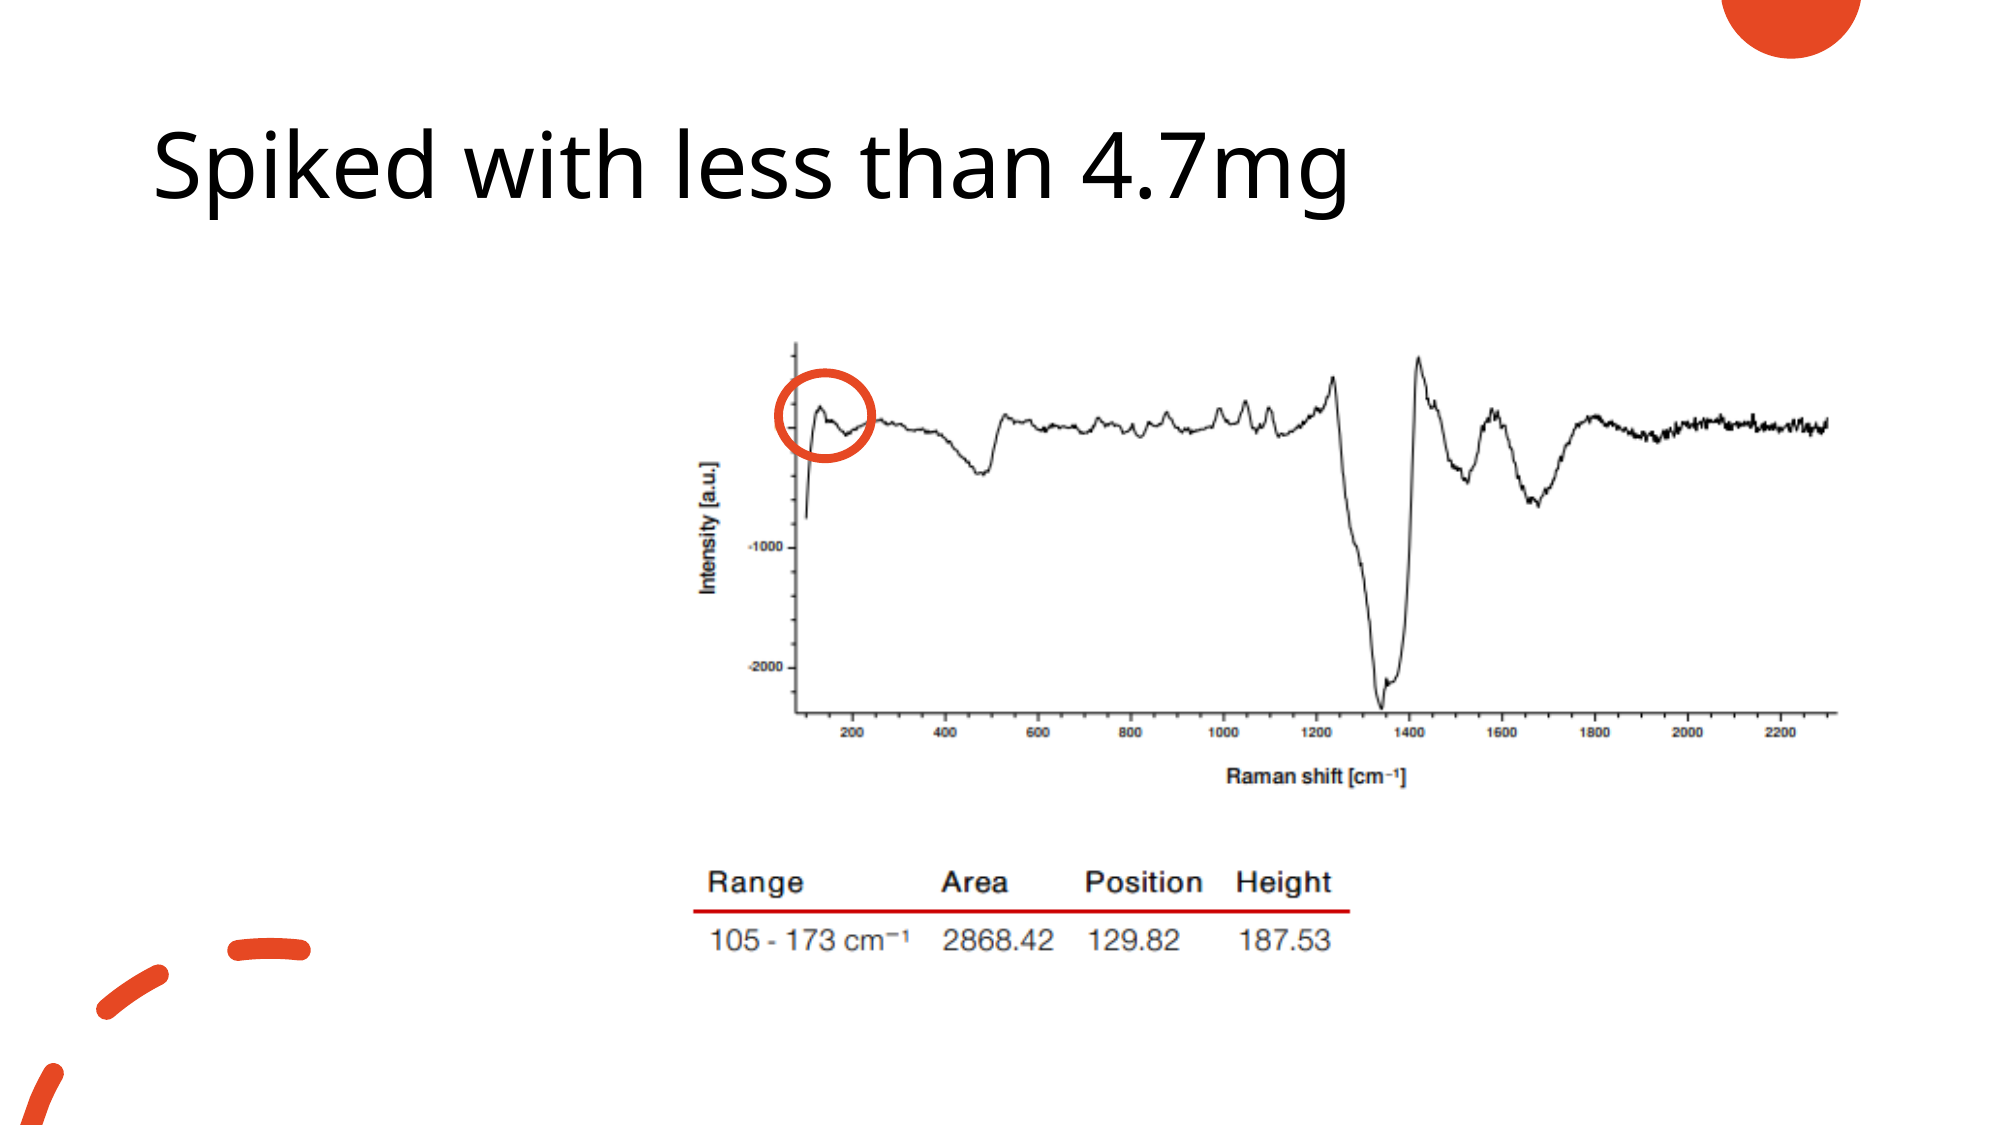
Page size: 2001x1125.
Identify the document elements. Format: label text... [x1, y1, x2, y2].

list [658, 299, 1863, 1005]
title Spiked with less than 4.7mg [137, 59, 1863, 278]
